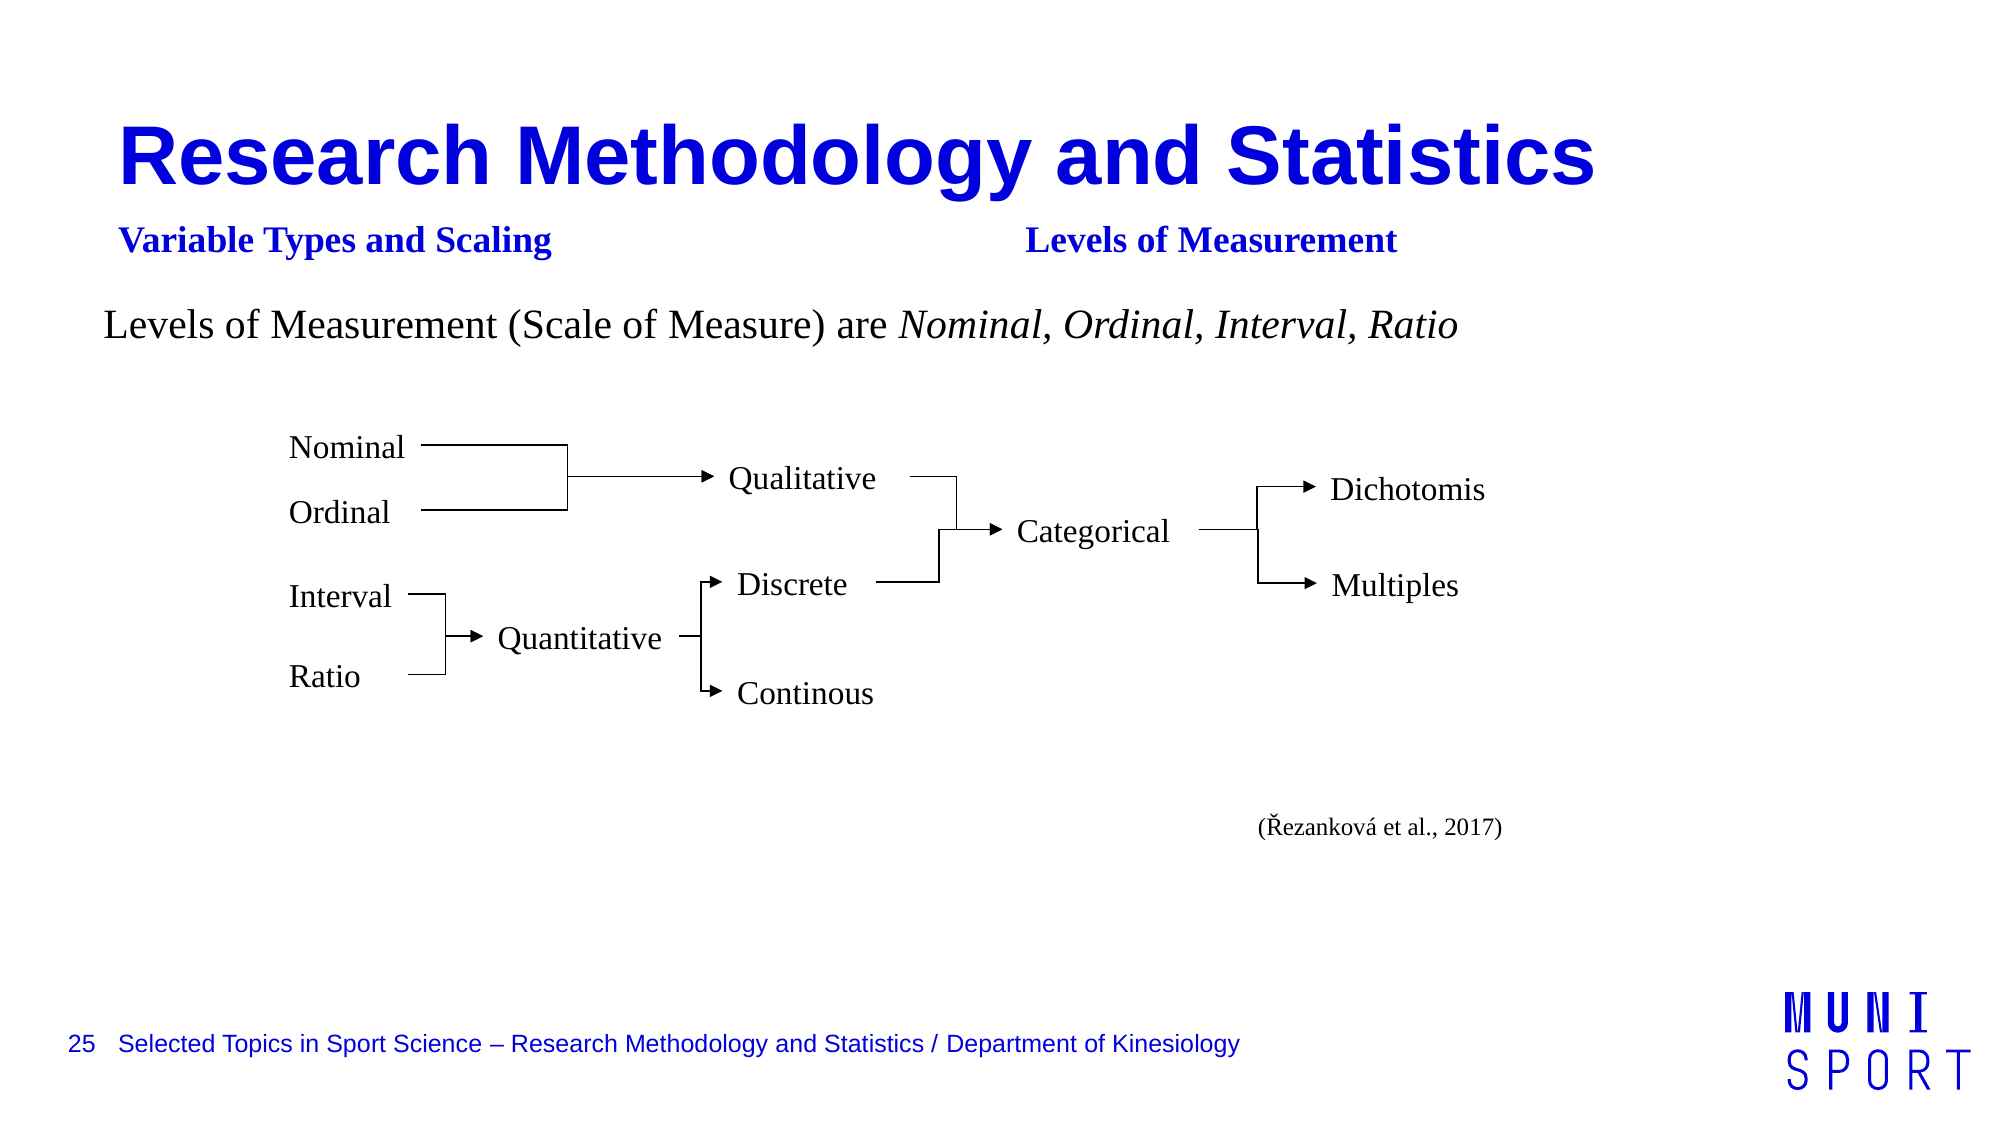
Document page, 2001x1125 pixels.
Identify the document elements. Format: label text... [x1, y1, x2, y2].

text_box Qualitative [717, 448, 911, 504]
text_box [1198, 529, 1318, 584]
text_box (Řezanková et al., 2017) [1243, 802, 1564, 848]
text_box Continous [722, 663, 919, 719]
text_box Interval [274, 566, 409, 622]
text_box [421, 445, 715, 476]
text_box Discrete [722, 554, 876, 610]
text_box Categorical [1007, 501, 1193, 557]
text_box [875, 529, 1003, 583]
list Levels of Measurement [1025, 211, 1882, 257]
text_box Ordinal [274, 482, 422, 538]
title Research Methodology and Statistics [118, 118, 1883, 193]
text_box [679, 582, 723, 636]
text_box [1198, 486, 1316, 529]
text_box Multiples [1316, 555, 1514, 611]
footer Selected Topics in Sport Science – Research Methodology and Statistics / Department of Kinesiology [118, 1021, 1418, 1063]
text_box Nominal [274, 417, 422, 473]
text_box Levels of Measurement (Scale of Measure) are Nominal, Ordinal, Interval, Ratio [88, 286, 1563, 355]
text_box Quantitative [488, 608, 674, 664]
text_box Ratio [274, 647, 409, 702]
list Variable Types and Scaling [118, 211, 975, 257]
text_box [679, 636, 723, 692]
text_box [408, 636, 484, 676]
text_box Dichotomis [1315, 459, 1513, 514]
slide_number 25 [67, 1021, 110, 1063]
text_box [408, 594, 484, 636]
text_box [910, 476, 1003, 529]
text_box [421, 476, 715, 511]
